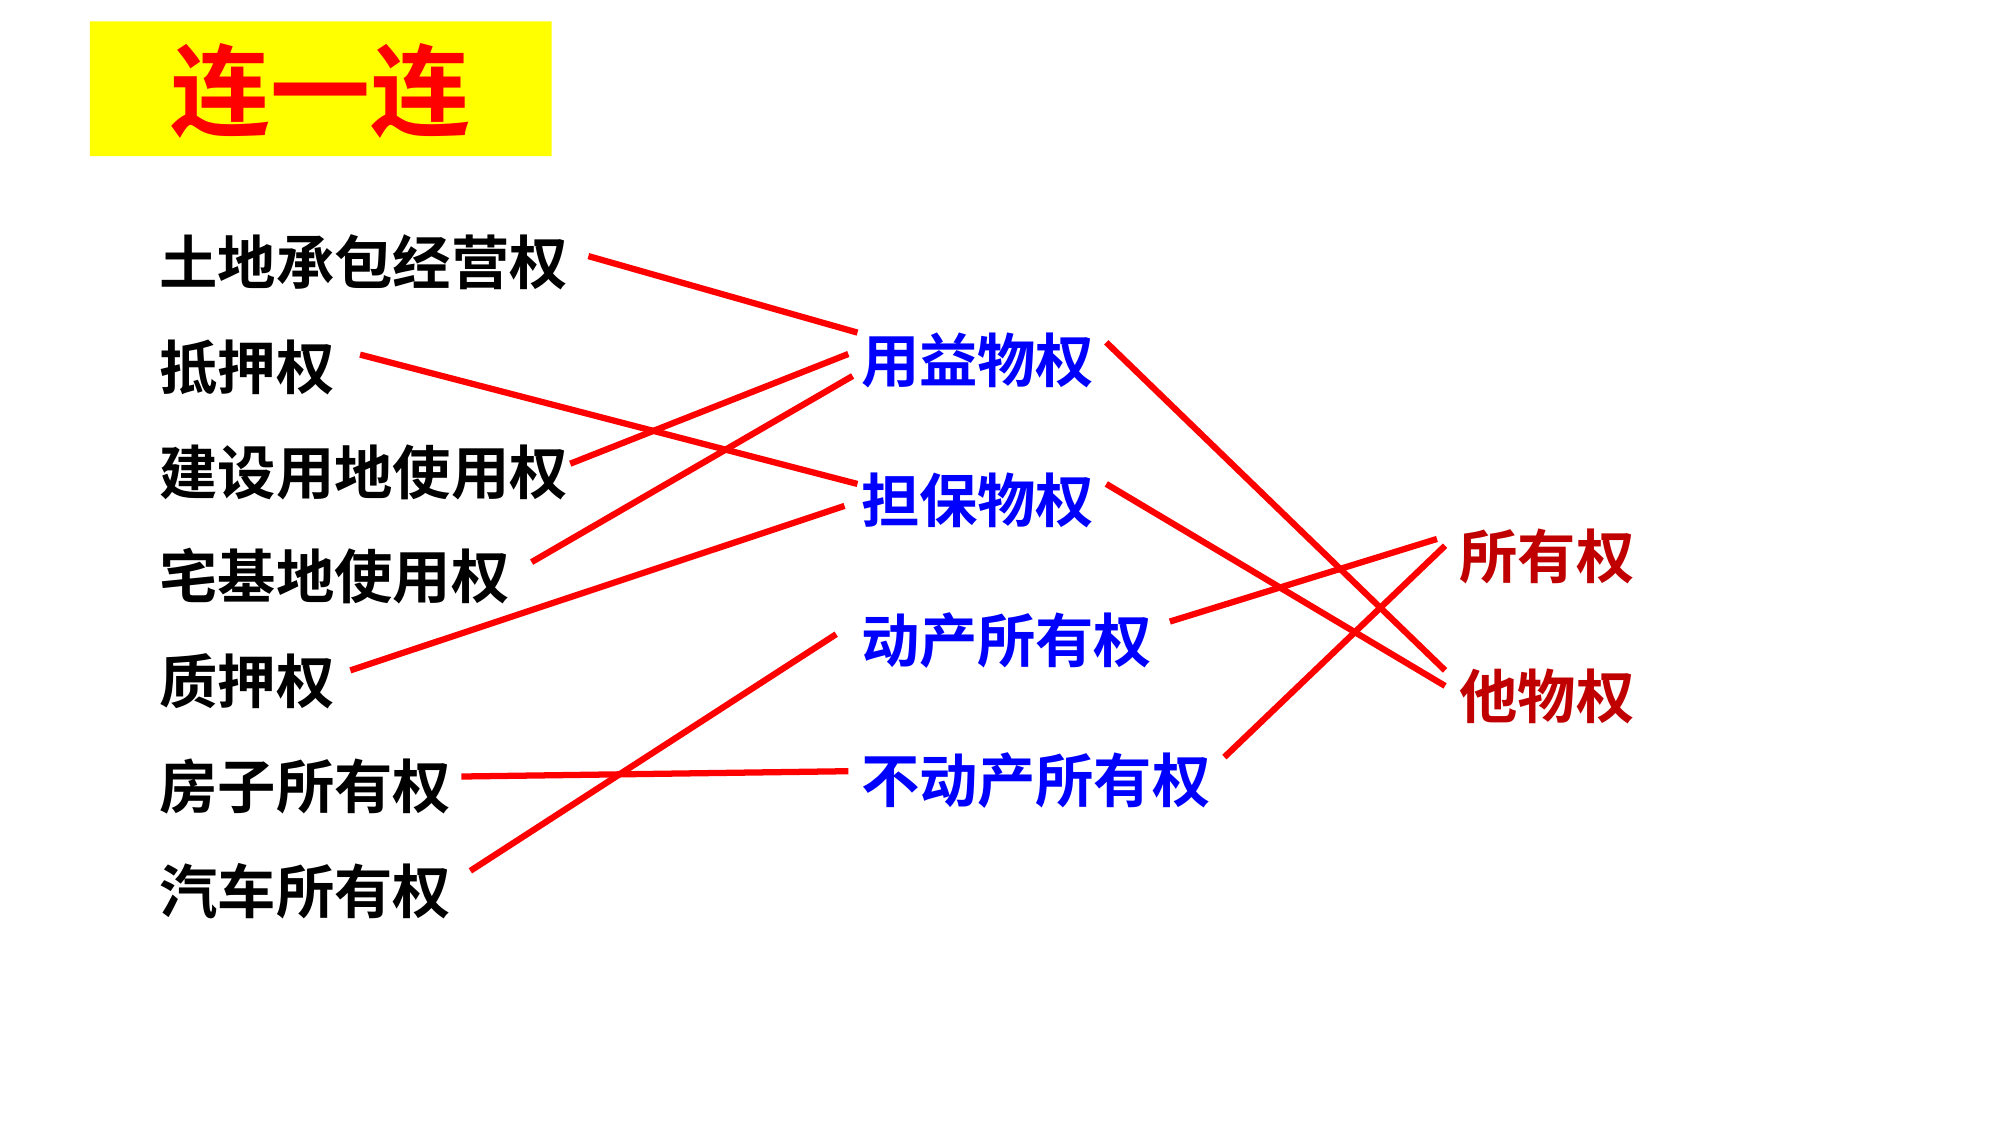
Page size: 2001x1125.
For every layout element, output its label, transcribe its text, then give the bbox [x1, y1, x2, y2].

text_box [1169, 538, 1437, 622]
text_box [570, 353, 849, 375]
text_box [461, 771, 470, 777]
text_box 连一连 [89, 21, 552, 157]
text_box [849, 354, 858, 484]
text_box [1106, 483, 1446, 686]
text_box 所有权 他物权 [1446, 442, 1799, 738]
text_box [470, 634, 837, 871]
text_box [360, 354, 570, 484]
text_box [531, 375, 853, 563]
text_box 用益物权 担保物权 动产所有权 不动产所有权 [846, 247, 1300, 822]
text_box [1224, 545, 1446, 758]
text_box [588, 256, 858, 333]
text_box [350, 505, 845, 671]
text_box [837, 771, 849, 777]
text_box 土地承包经营权 抵押权 建设用地使用权 宅基地使用权 质押权 房子所有权 汽车所有权 [145, 183, 653, 933]
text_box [1106, 342, 1446, 483]
